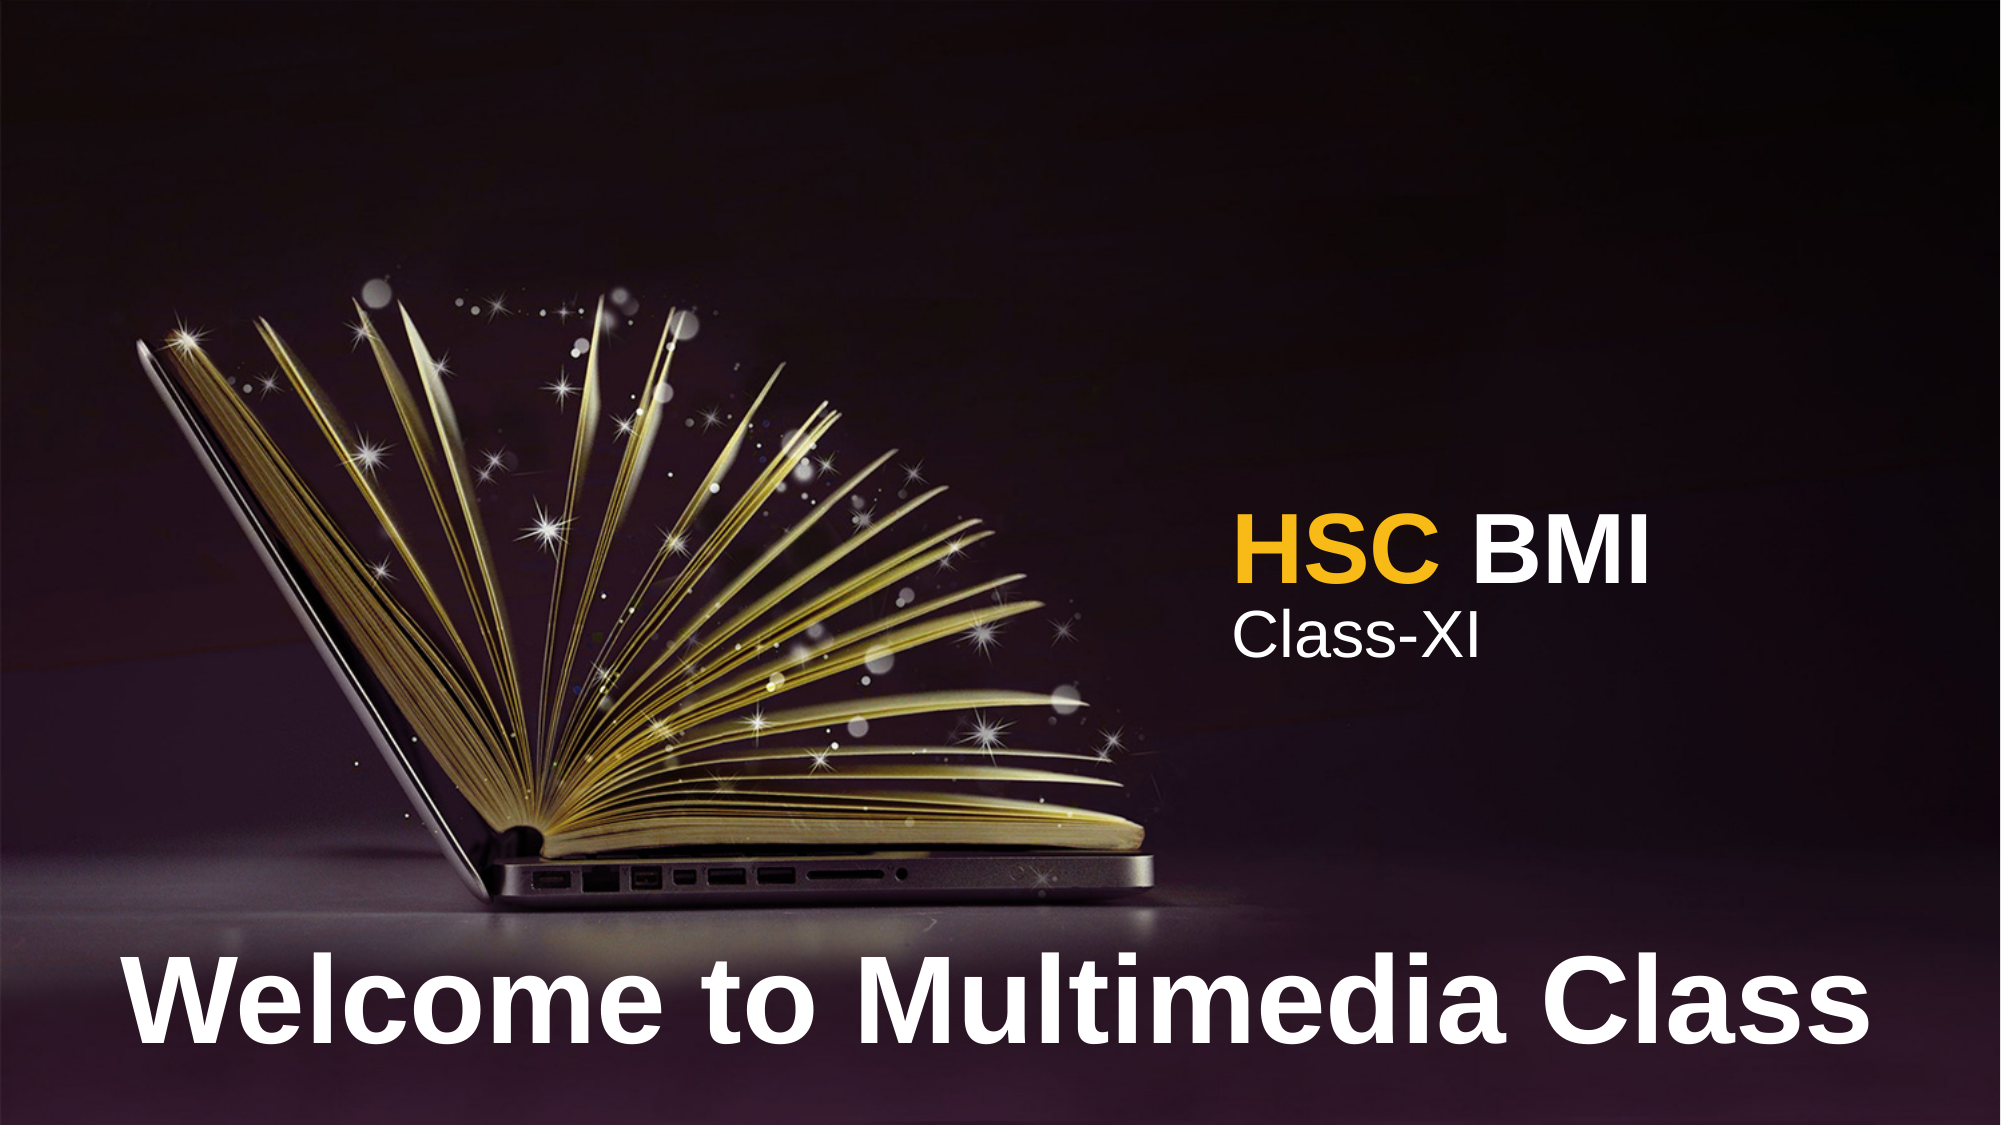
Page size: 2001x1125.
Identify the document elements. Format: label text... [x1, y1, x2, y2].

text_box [1216, 474, 2000, 680]
picture [0, 0, 2001, 1125]
text_box Welcome to Multimedia Class [25, 910, 1971, 1076]
